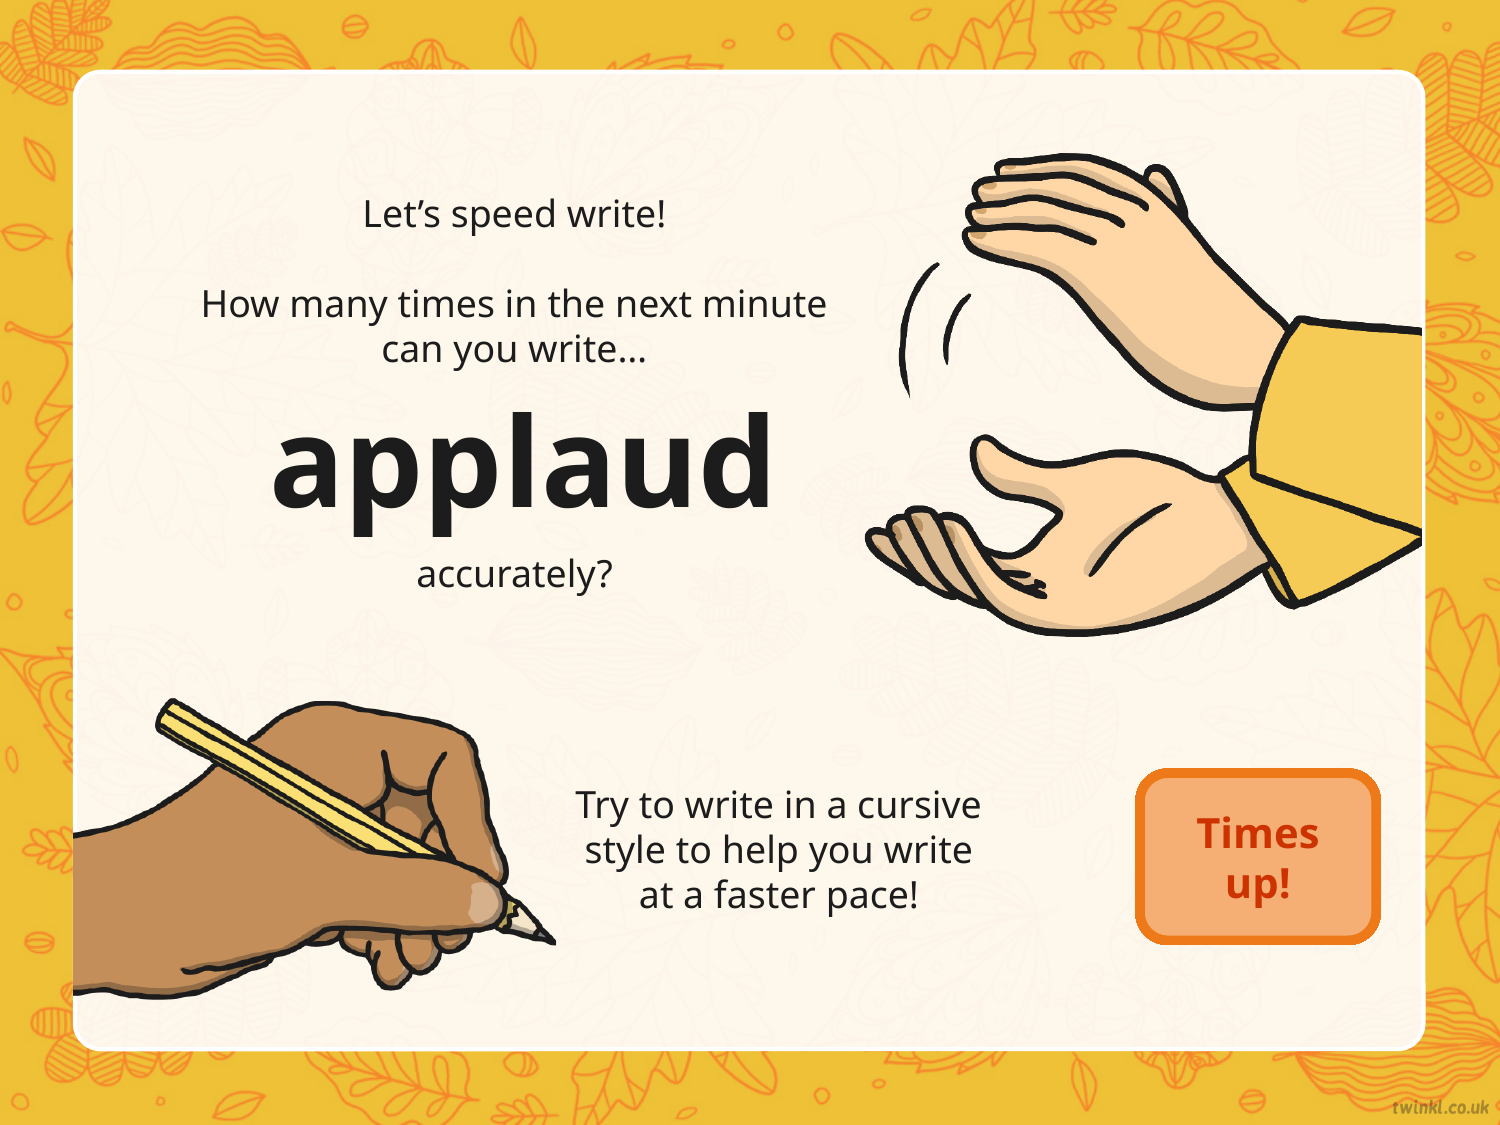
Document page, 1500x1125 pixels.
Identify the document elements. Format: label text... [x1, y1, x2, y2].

text_box applaud [254, 374, 794, 540]
picture [0, 0, 1500, 1125]
text_box Let’s speed write! How many times in the next minute can you write… accurately? [123, 182, 864, 603]
text_box Try to write in a cursive style to help you write at a faster pace! [557, 773, 1002, 923]
text_box Times up! [1139, 772, 1378, 942]
